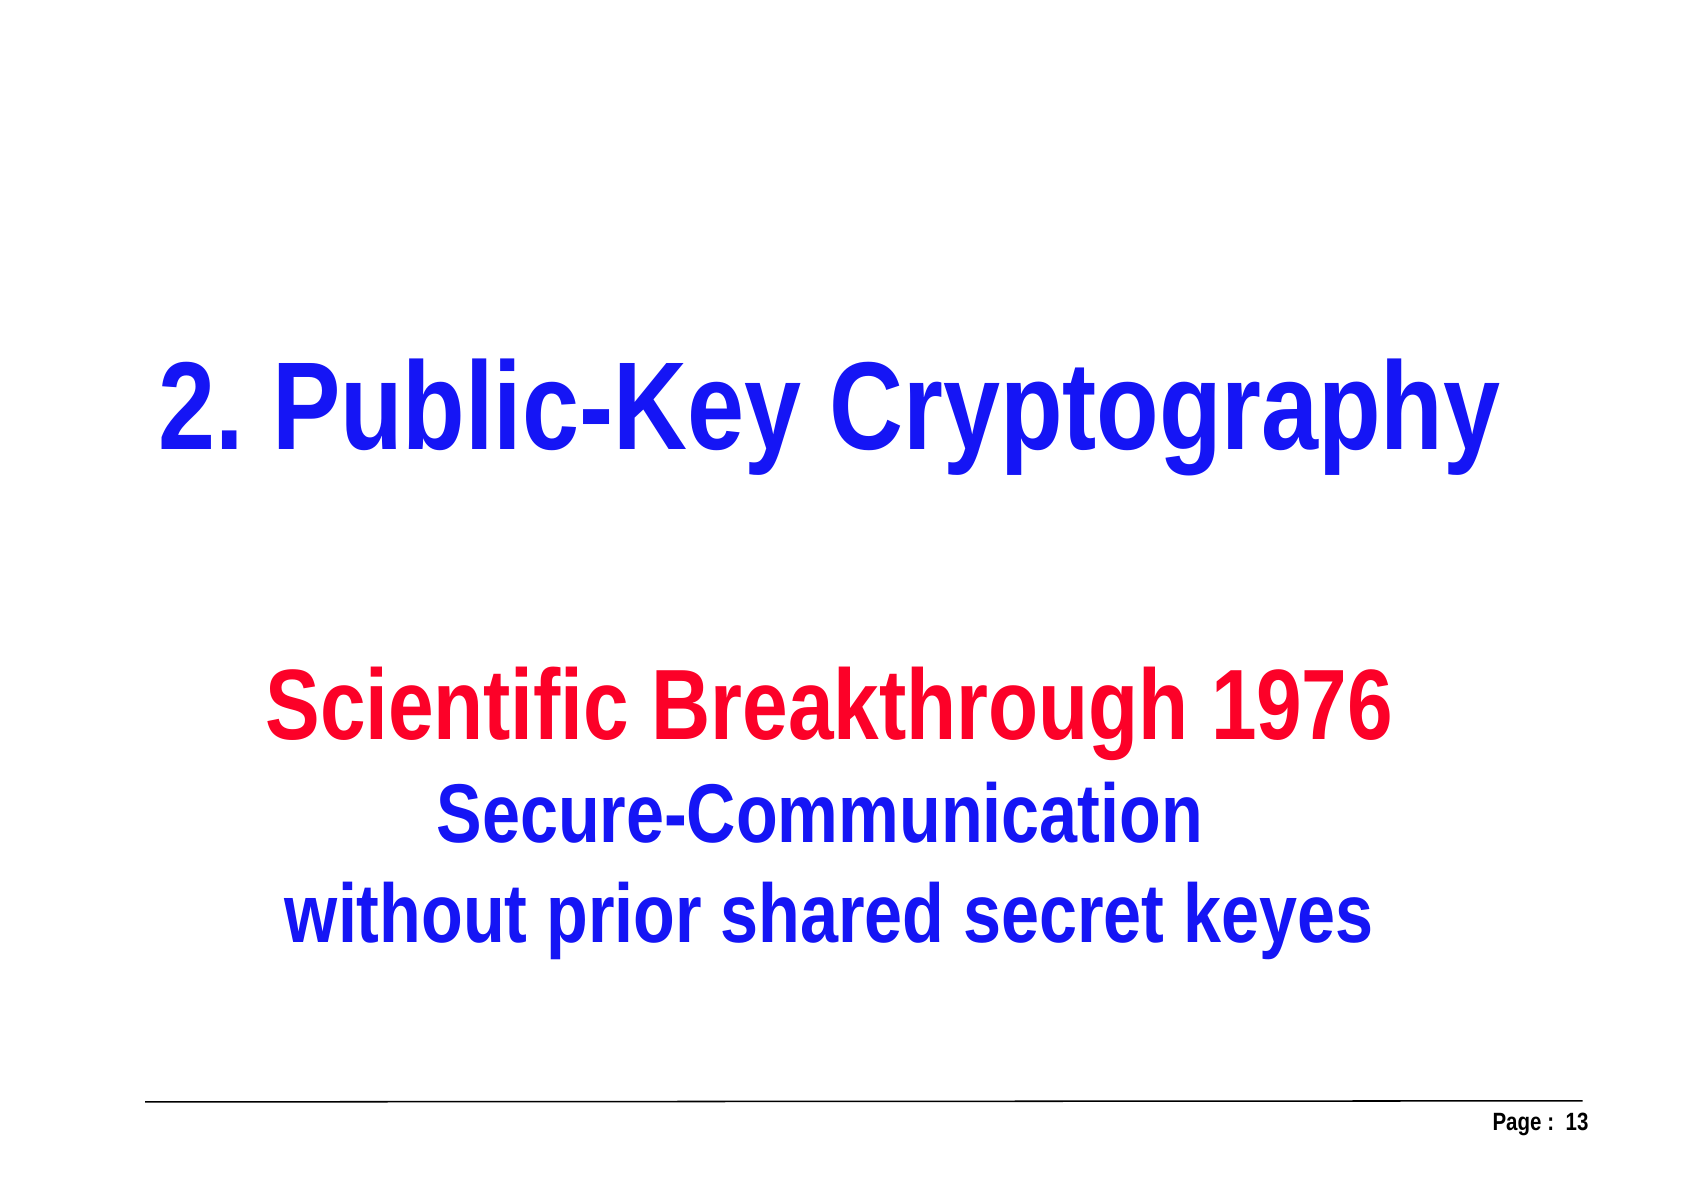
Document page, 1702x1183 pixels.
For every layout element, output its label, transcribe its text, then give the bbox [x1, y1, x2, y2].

text_box 2. Public-Key Cryptography Scientific Breakthrough 1976 Secure-Communication without prior shared secret keyes [158, 224, 1502, 960]
